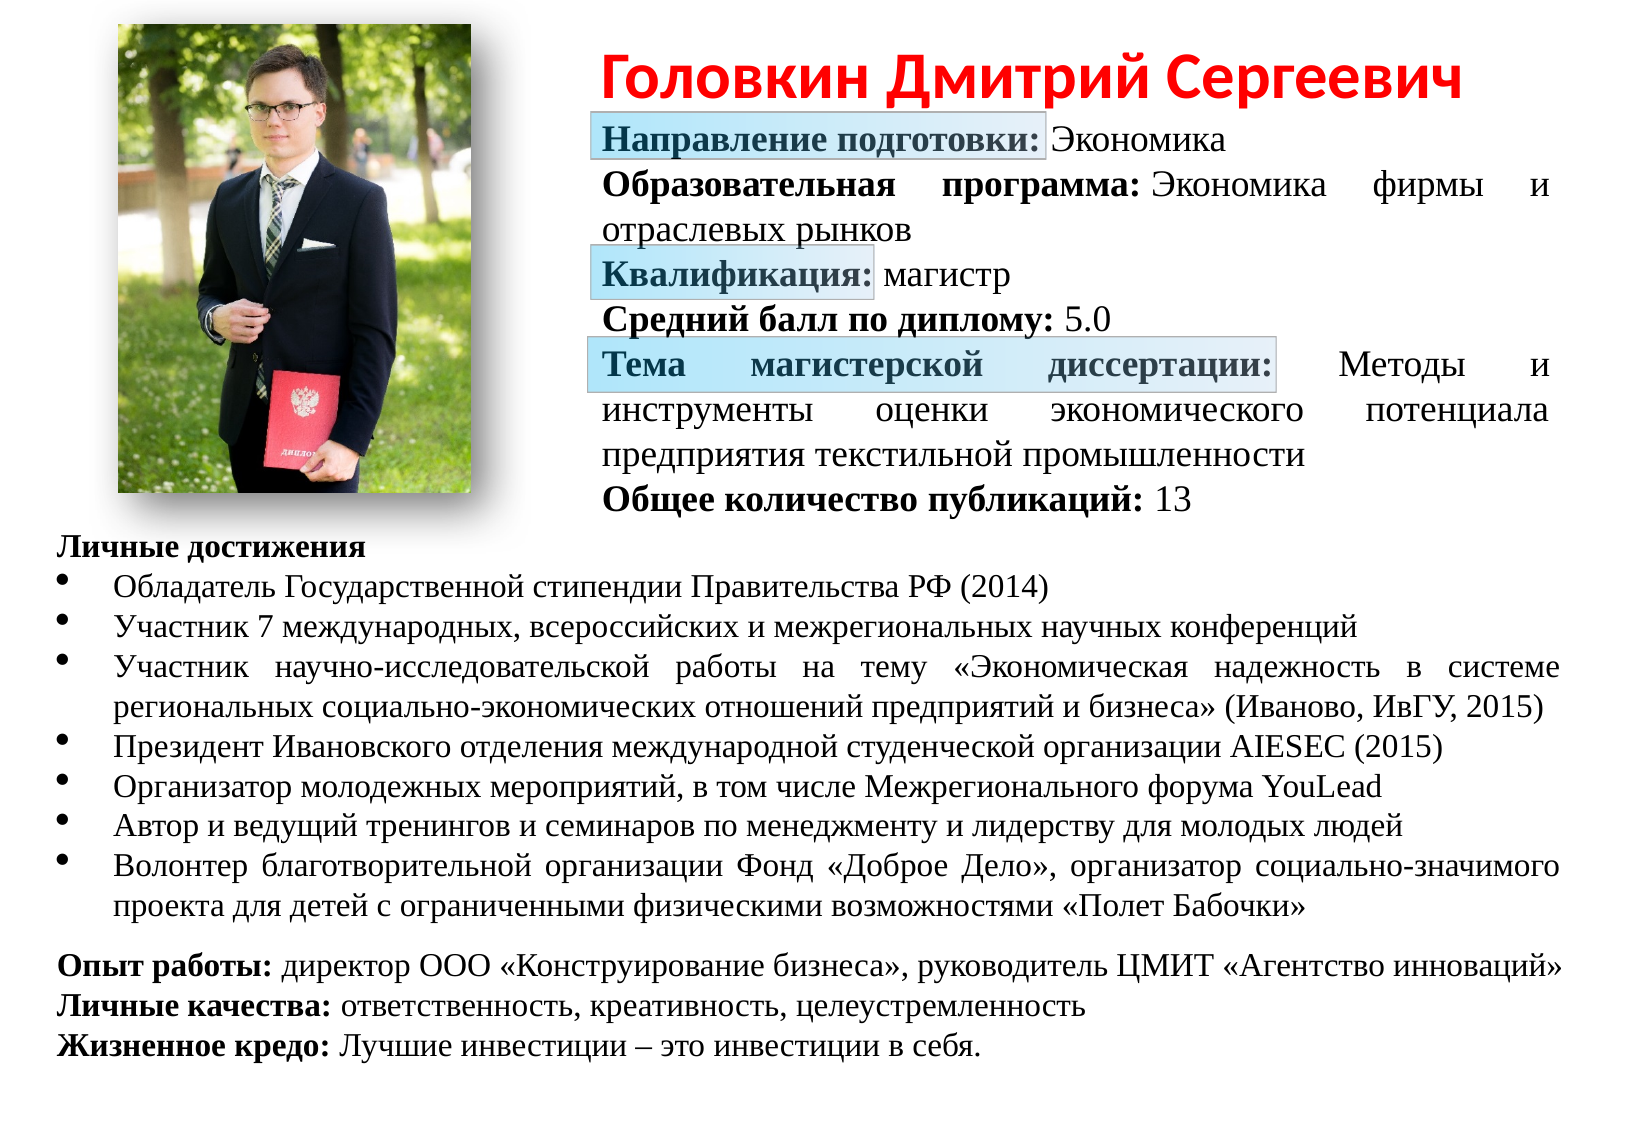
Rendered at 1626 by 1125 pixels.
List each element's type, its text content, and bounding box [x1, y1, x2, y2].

text_box [589, 244, 875, 301]
text_box [586, 335, 1278, 394]
text_box Личные достижения Обладатель Государственной стипендии Правительства РФ (2014) Участник 7 международных, всероссийских и межрегиональных научных конференций Участник научно-исследовательской работы на тему «Экономическая надежность в системе региональных социально-экономических отношений предприятий и бизнеса» (Иваново, ИвГУ, 2015) Президент Ивановского отделения международной студенческой организации AIESEC (2015) Организатор молодежных мероприятий, в том числе Межрегионального форума YouLead Автор и ведущий тренингов и семинаров по менеджменту и лидерству для молодых людей Волонтер благотворительной организации Фонд «Доброе Дело», организатор социально-значимого проекта для детей с ограниченными физическими возможностями «Полет Бабочки» [42, 516, 1578, 931]
picture [118, 24, 471, 494]
text_box [589, 111, 1047, 160]
text_box Опыт работы: директор ООО «Конструирование бизнеса», руководитель ЦМИТ «Агентство инноваций» Личные качества: ответственность, креативность, целеустремленность Жизненное кредо: Лучшие инвестиции – это инвестиции в себя. [42, 935, 1593, 1071]
text_box Направление подготовки: Экономика Образовательная программа: Экономика фирмы и отраслевых рынков Квалификация: магистр Средний балл по диплому: 5.0 Тема магистерской диссертации: Методы и инструменты оценки экономического потенциала предприятия текстильной промышленности Общее количество публикаций: 13 [587, 106, 1565, 516]
text_box Головкин Дмитрий Сергеевич [587, 24, 1571, 120]
